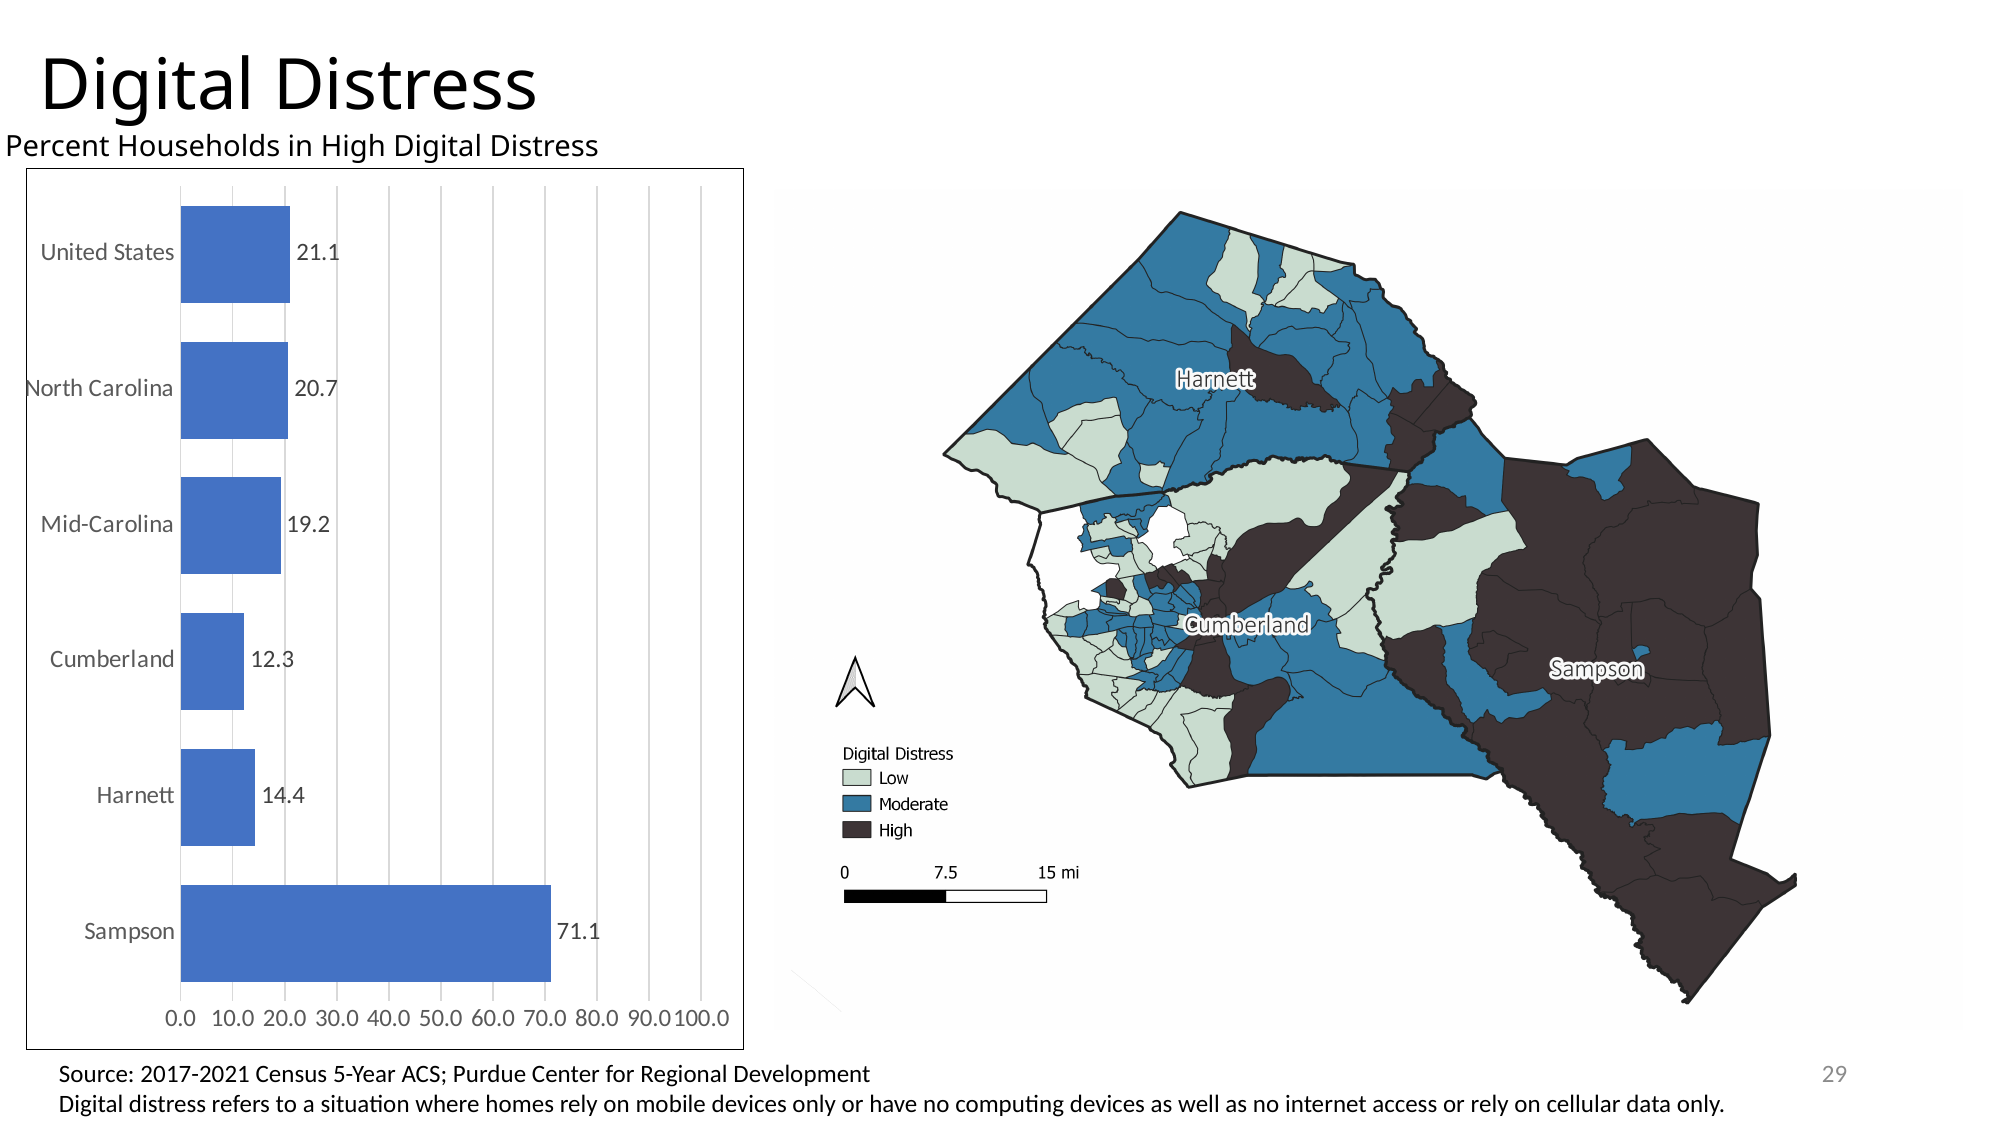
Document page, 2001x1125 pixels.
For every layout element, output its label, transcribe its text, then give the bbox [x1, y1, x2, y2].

slide_number 29 [1412, 1042, 1863, 1103]
picture [774, 189, 1963, 1030]
text_box Source: 2017-2021 Census 5-Year ACS; Purdue Center for Regional Development Digital distress refers to a situation where homes rely on mobile devices only or have no computing devices as well as no internet access or rely on cellular data only. [44, 1049, 1744, 1125]
chart [24, 168, 744, 1050]
text_box Percent Households in High Digital Distress [0, 120, 614, 170]
title Digital Distress [24, 5, 1963, 169]
